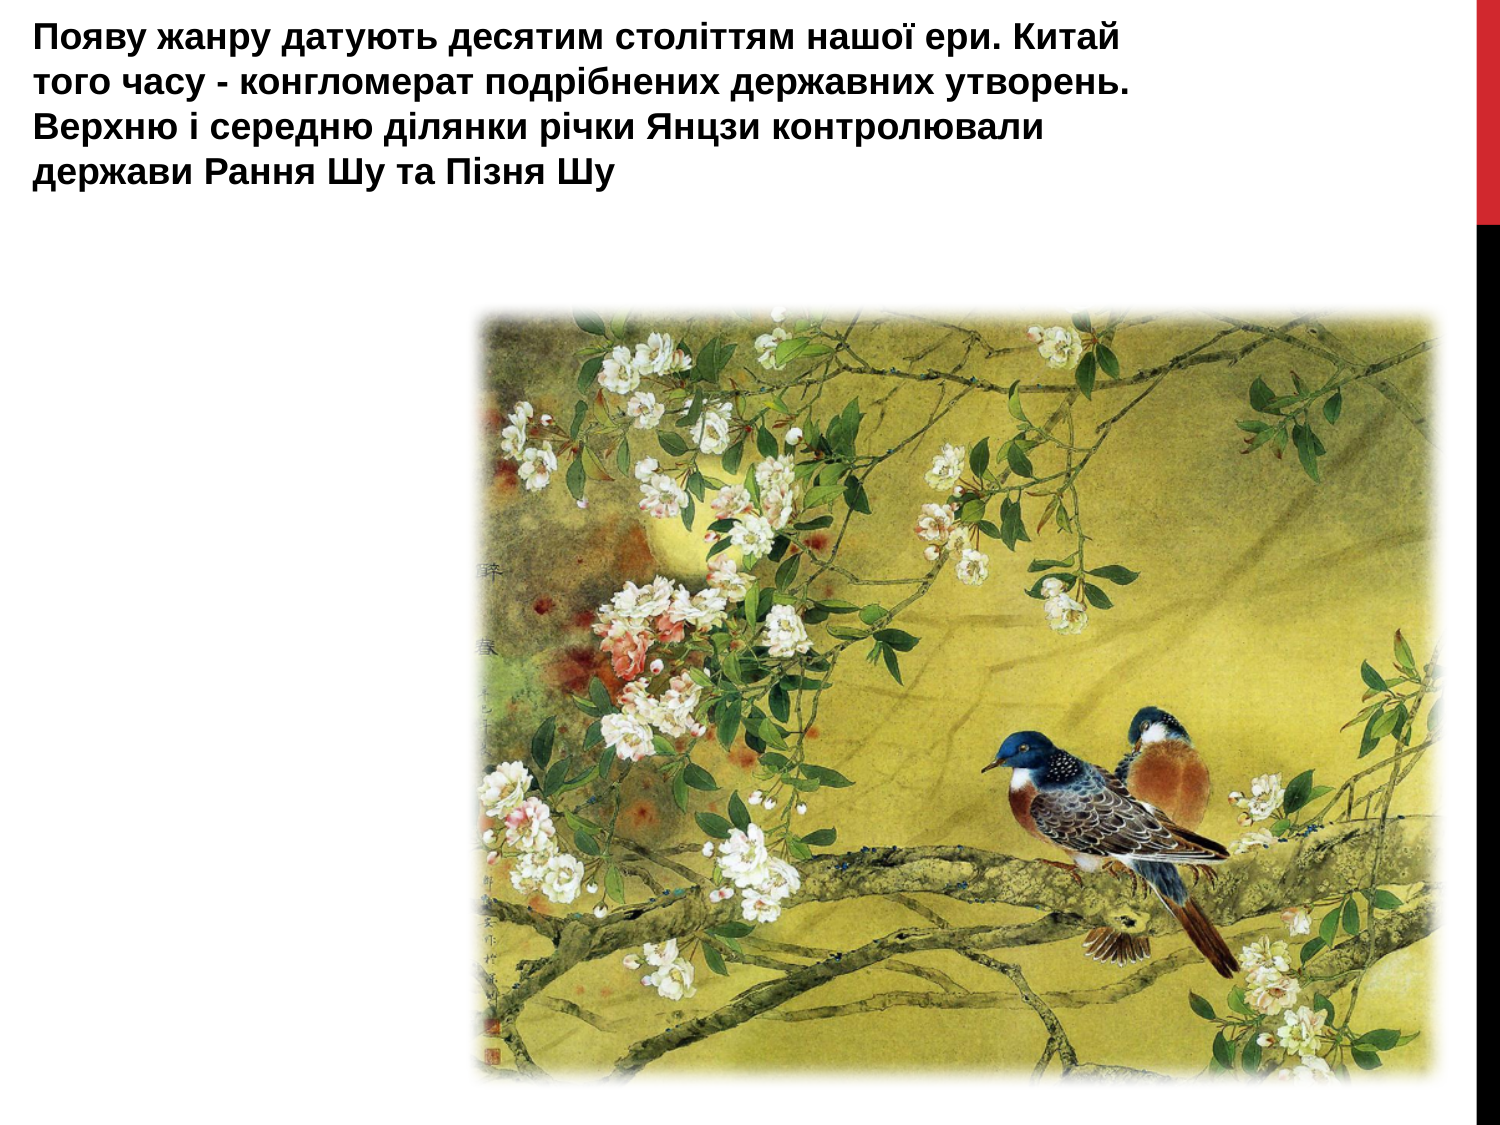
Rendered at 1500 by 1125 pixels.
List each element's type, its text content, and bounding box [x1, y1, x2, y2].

list Появу жанру датують десятим століттям нашої ери. Китай того часу - конгломерат подрібнених державних утворень. Верхню і середню ділянки річки Янцзи контролювали держави Рання Шу та Пізня Шу [17, 4, 1176, 652]
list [465, 302, 1452, 1091]
